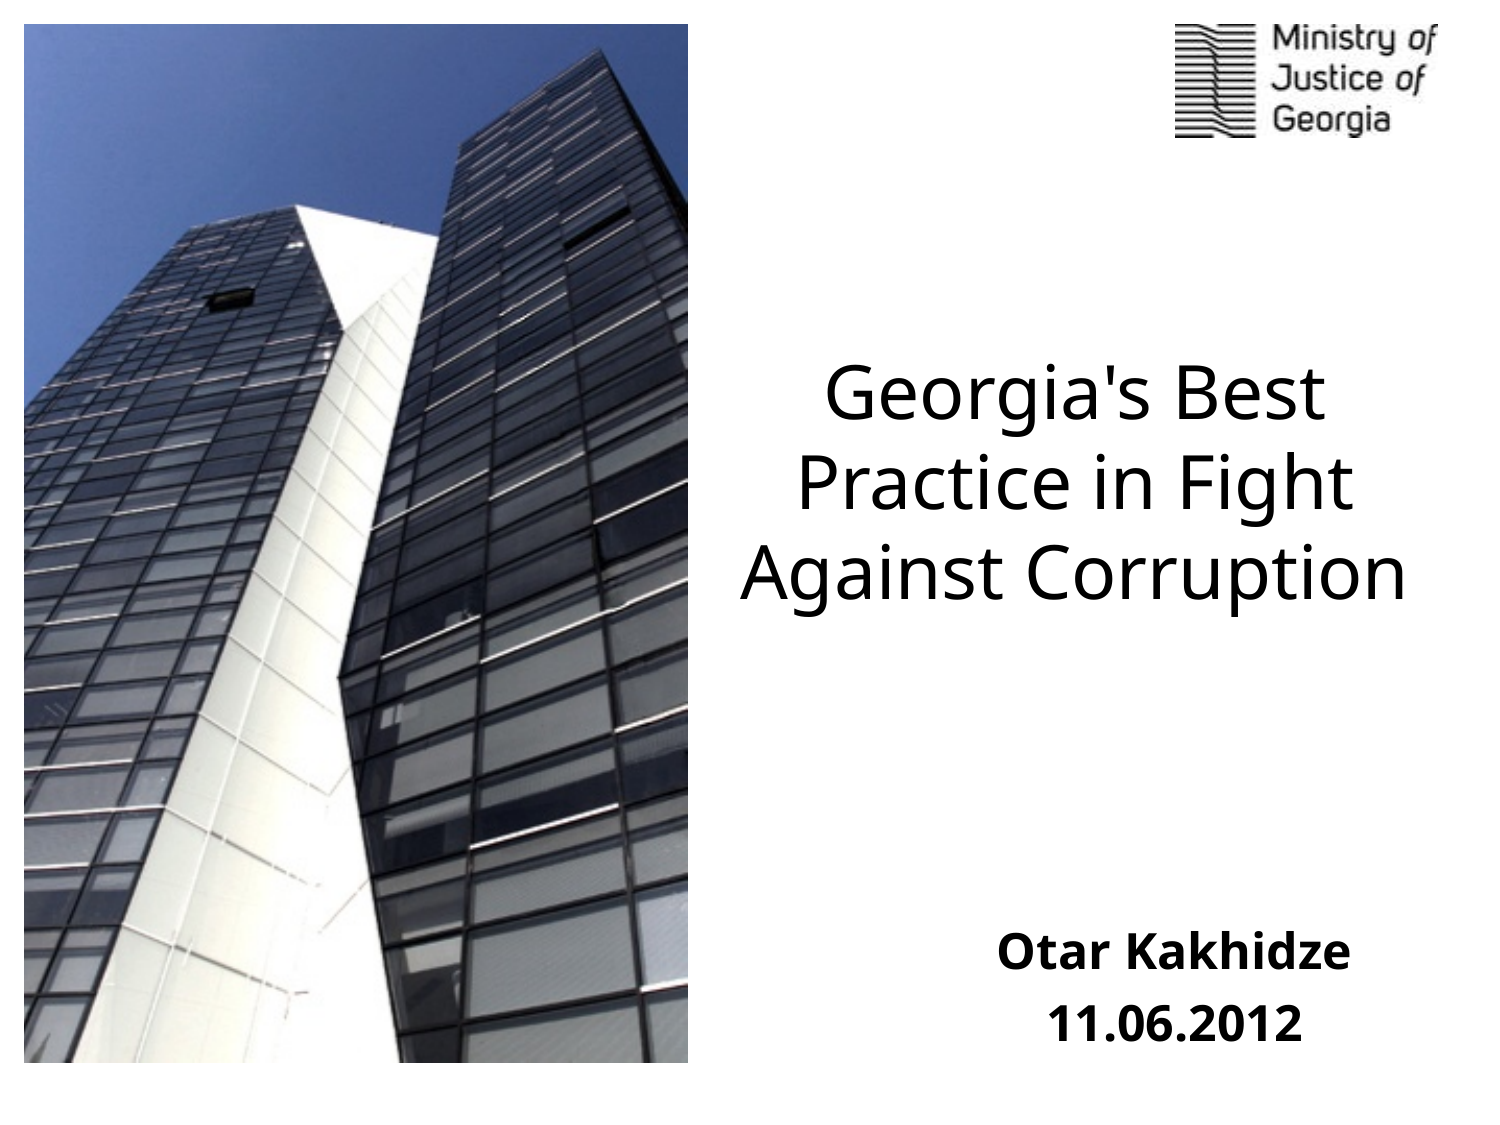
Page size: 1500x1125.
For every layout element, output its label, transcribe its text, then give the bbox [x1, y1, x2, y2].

picture [24, 24, 688, 1063]
picture [1174, 24, 1438, 138]
text_box Otar Kakhidze 11.06.2012 [887, 899, 1462, 1029]
text_box Georgia's Best Practice in Fight Against Corruption [699, 337, 1450, 763]
